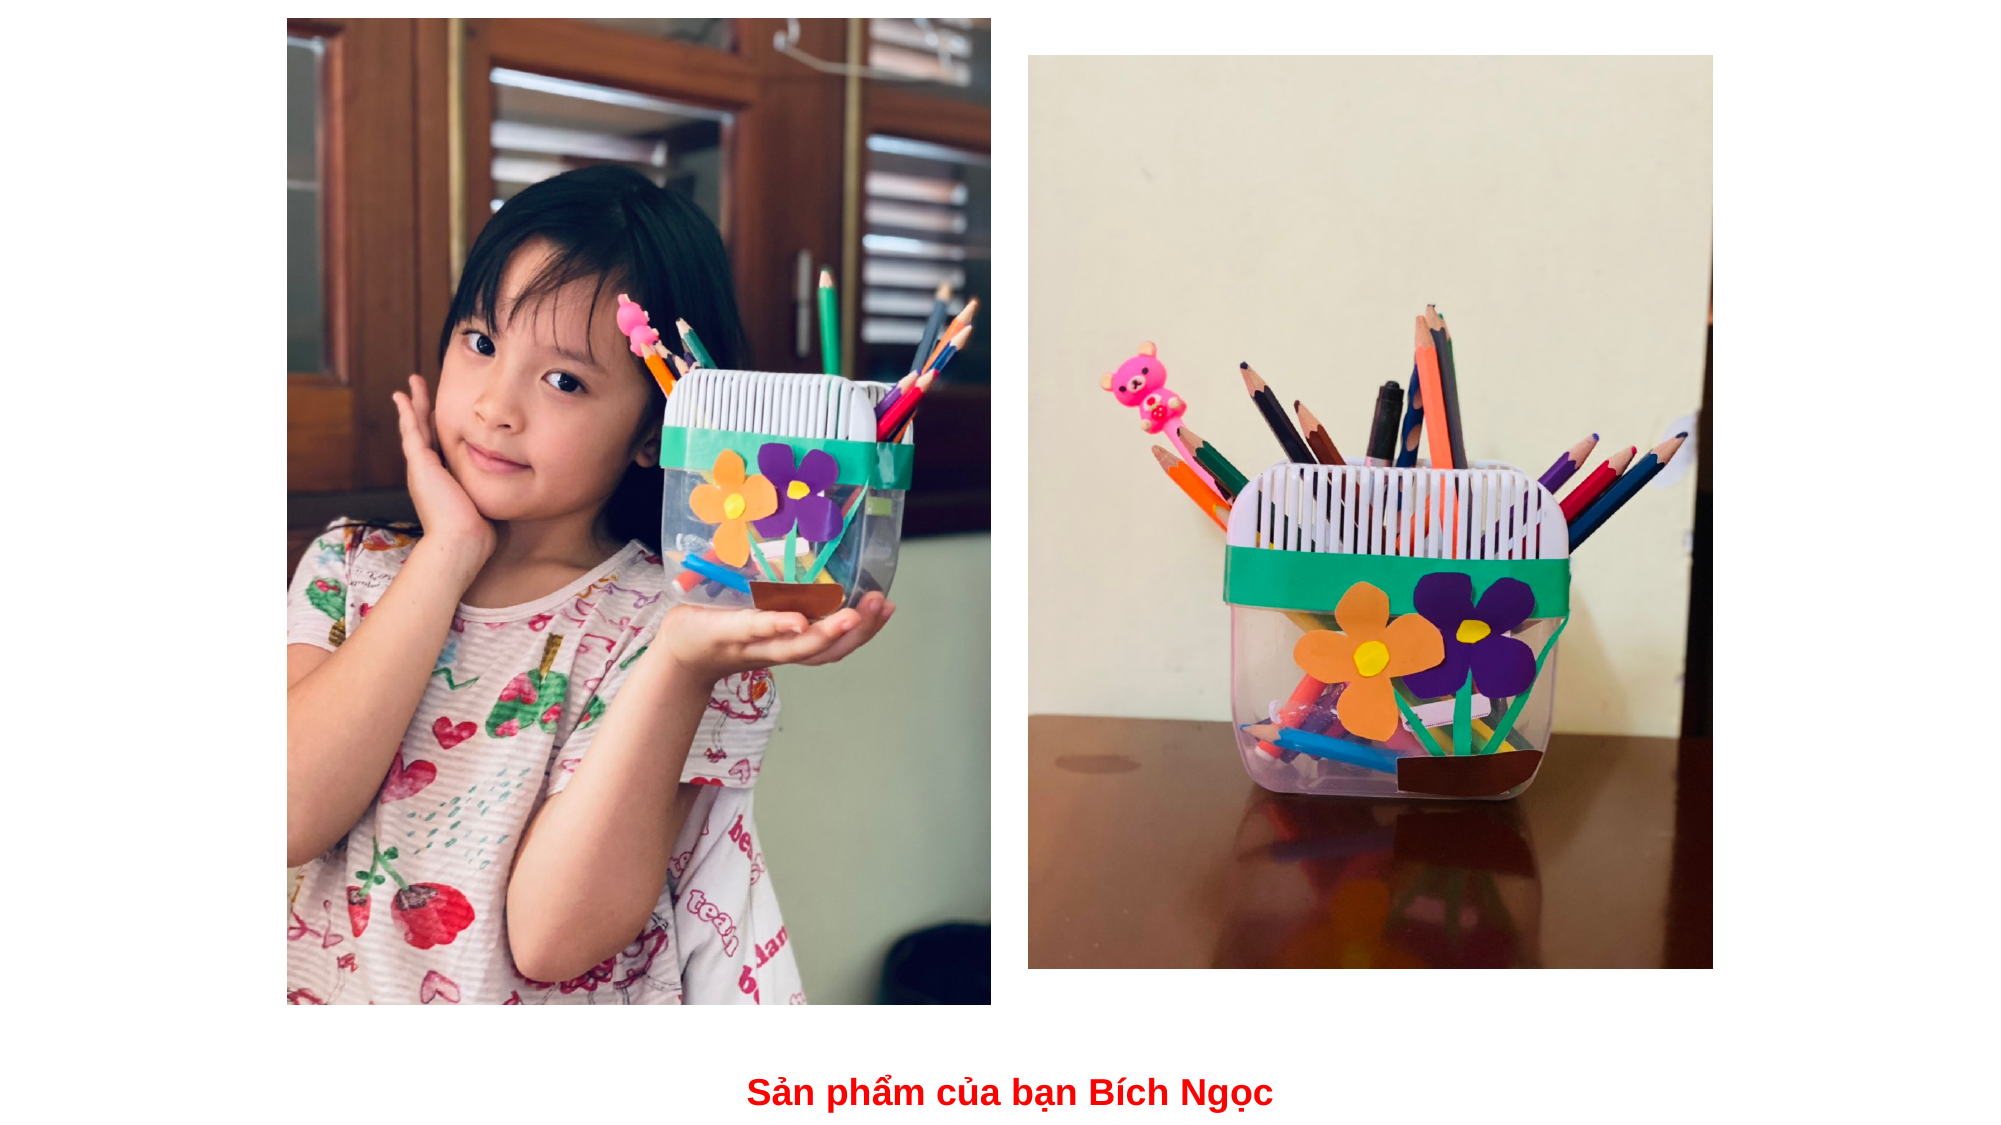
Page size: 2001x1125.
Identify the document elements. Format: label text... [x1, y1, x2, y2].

picture [1028, 55, 1713, 969]
text_box Sản phẩm của bạn Bích Ngọc [731, 1060, 1290, 1121]
picture [287, 18, 991, 1005]
